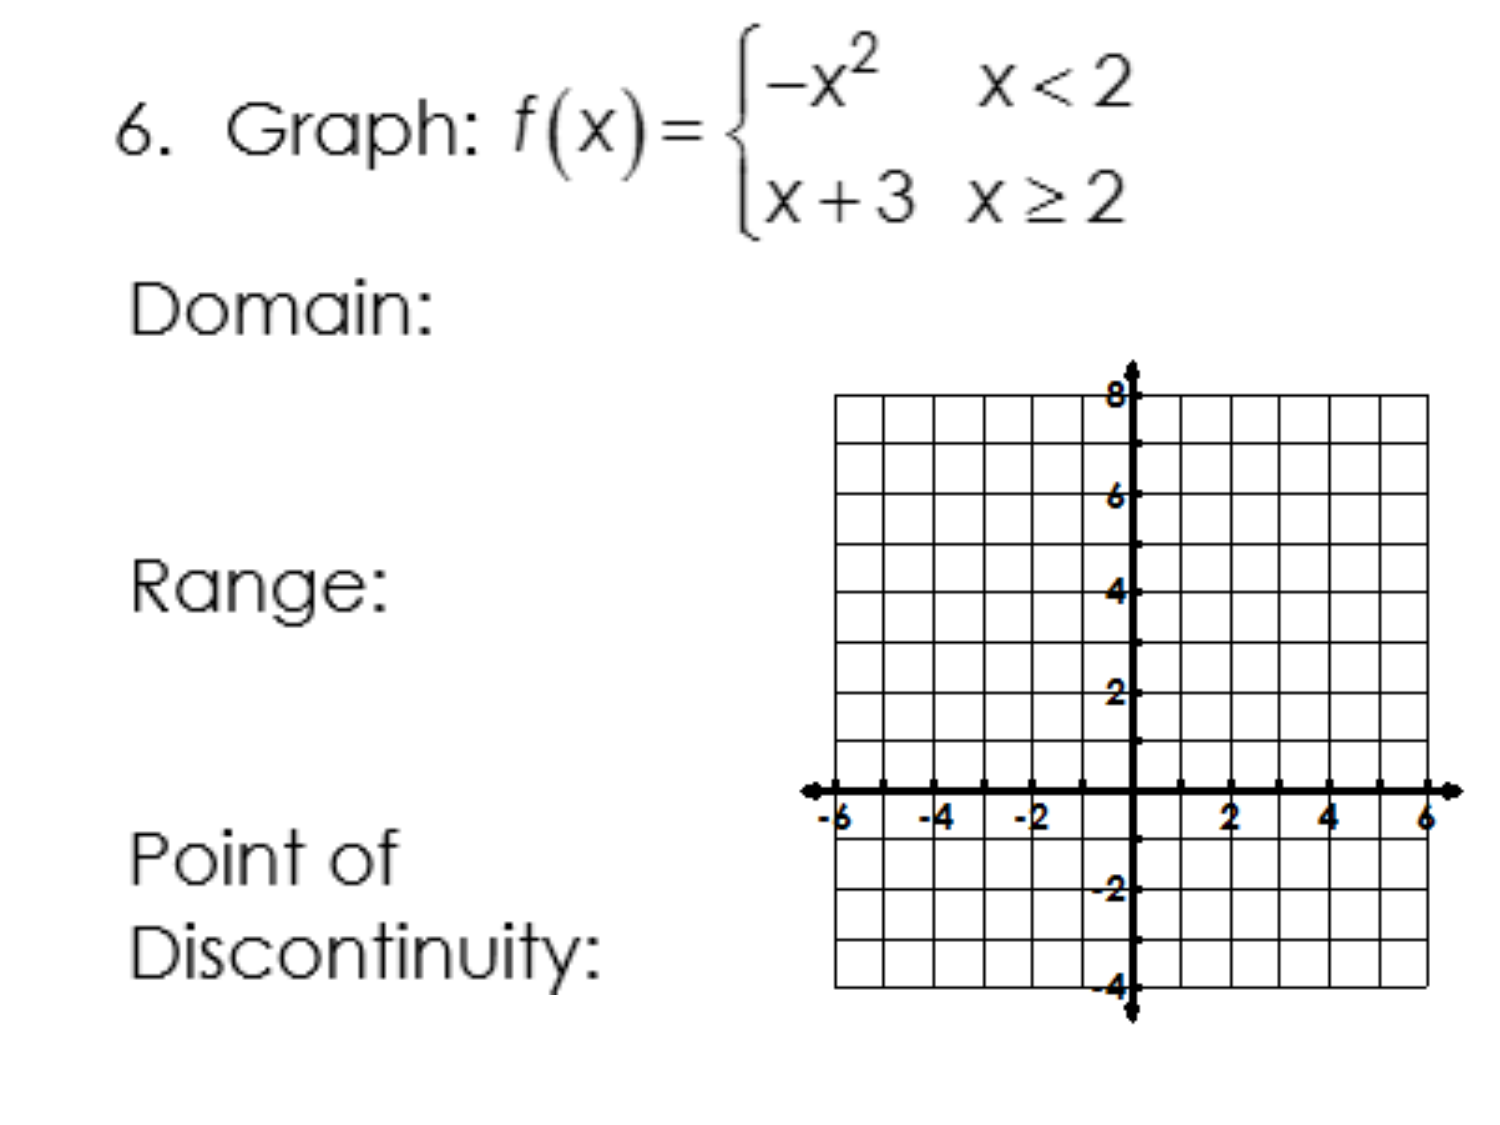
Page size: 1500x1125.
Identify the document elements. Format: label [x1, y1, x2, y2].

picture [49, 0, 1499, 1027]
